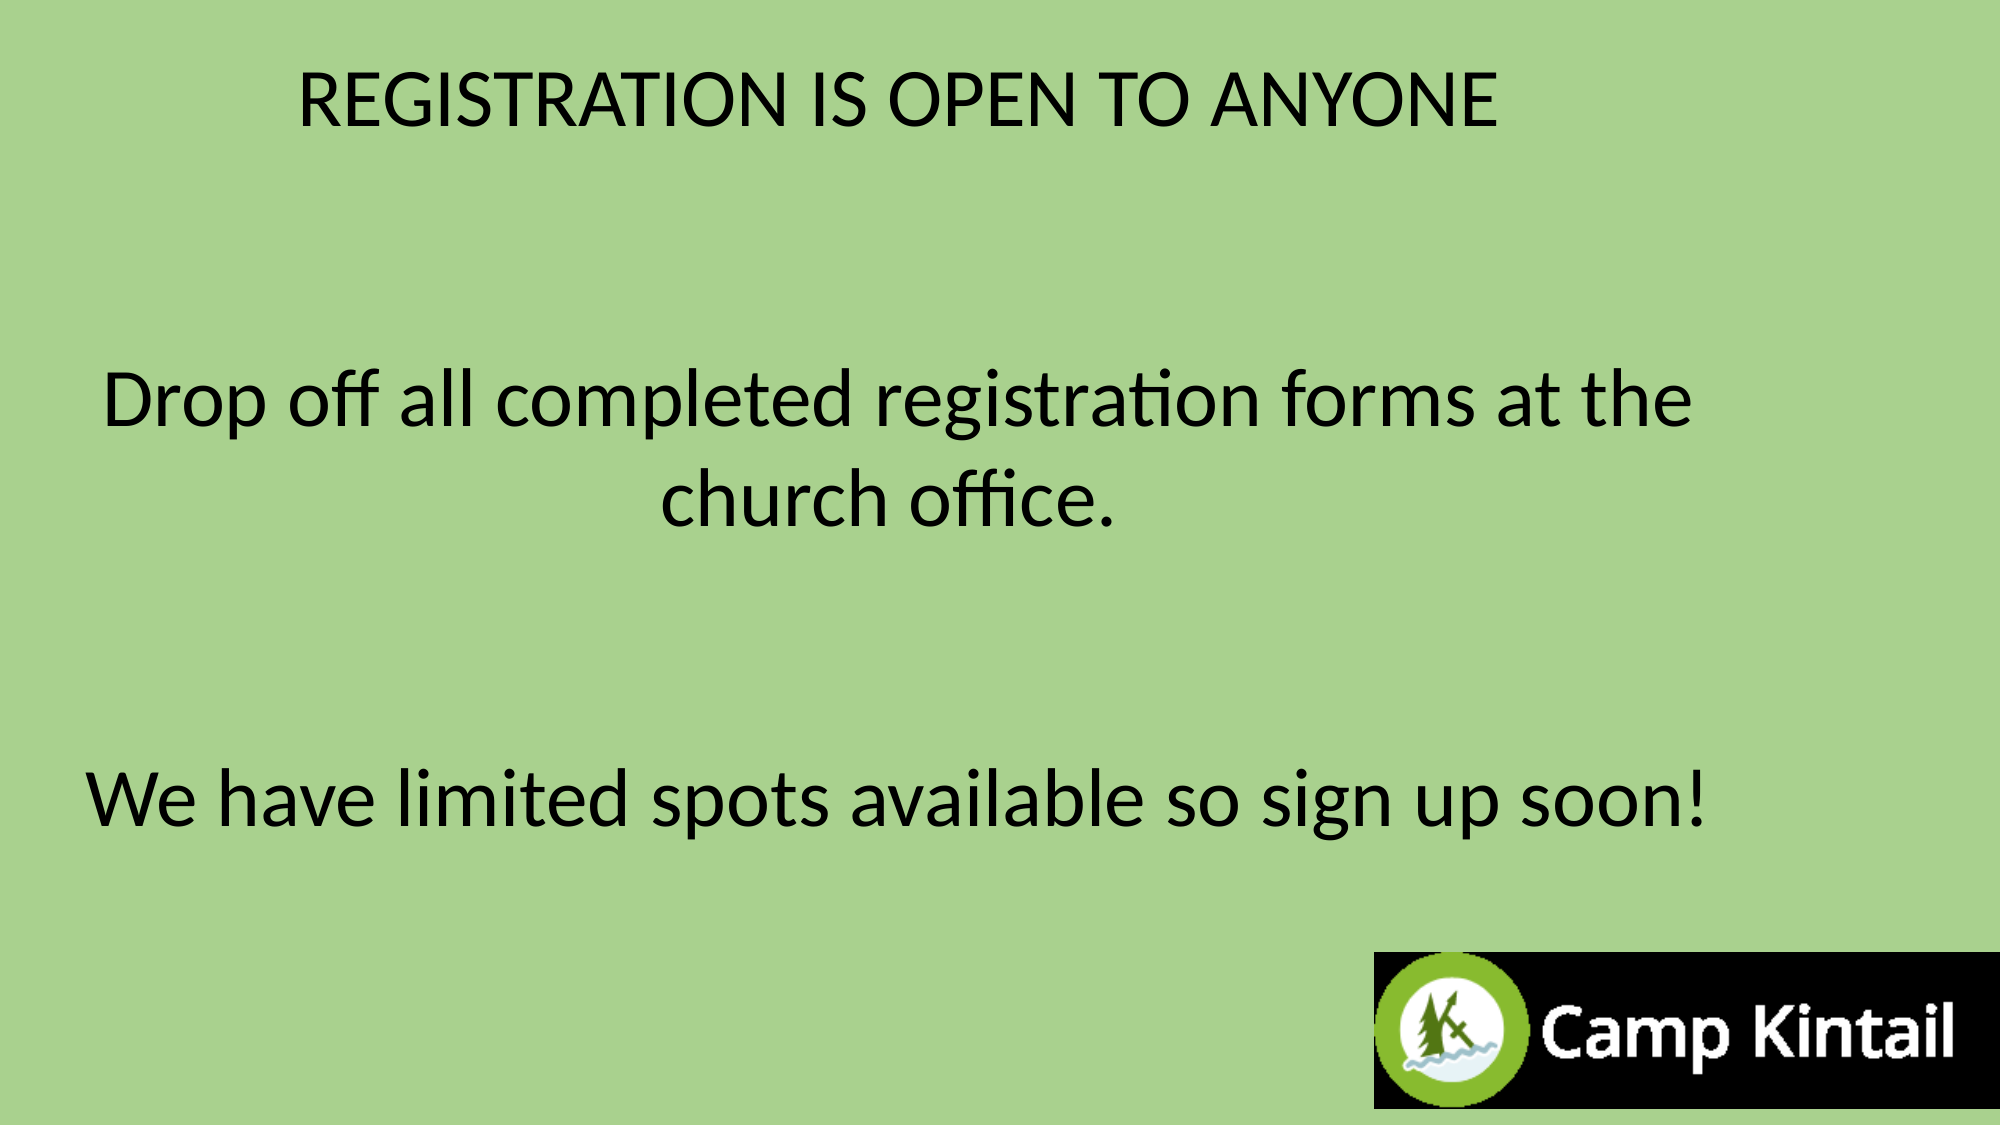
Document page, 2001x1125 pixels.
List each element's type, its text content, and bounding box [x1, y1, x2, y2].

picture [1374, 952, 2000, 1109]
text_box REGISTRATION IS OPEN TO ANYONE Drop off all completed registration forms at the church office. We have limited spots available so sign up soon! [64, 35, 1734, 851]
